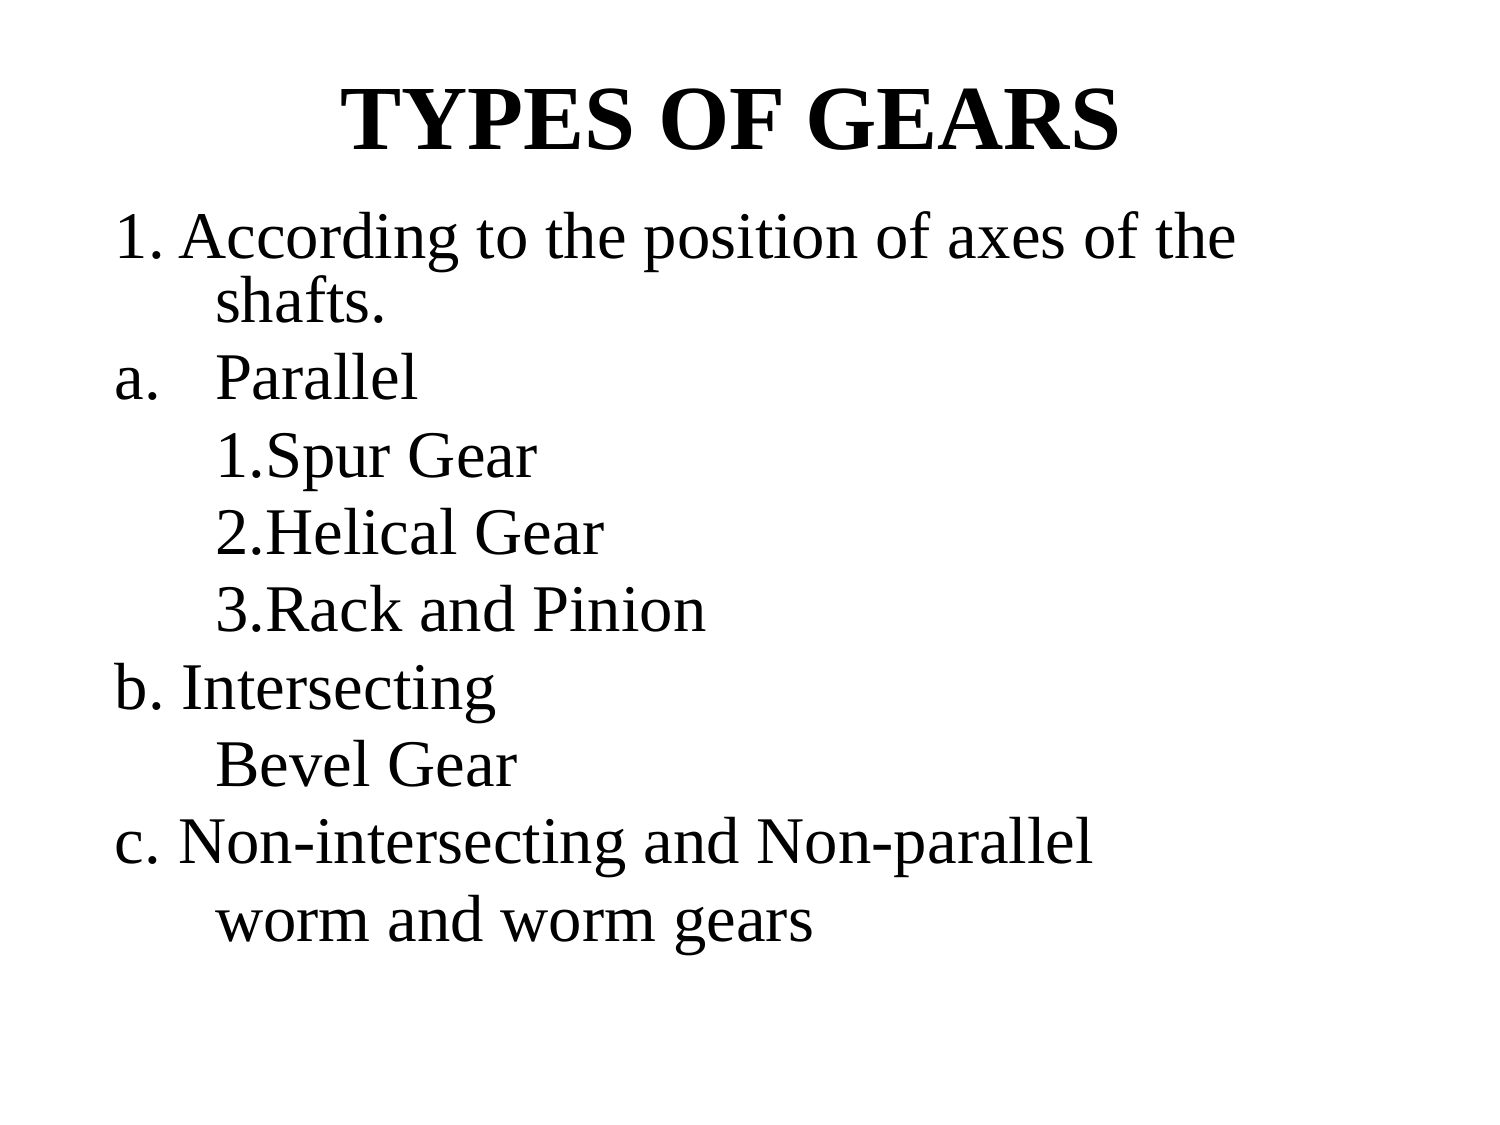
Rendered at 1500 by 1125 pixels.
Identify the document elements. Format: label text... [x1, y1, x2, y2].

title TYPES OF GEARS [62, 37, 1401, 188]
list 1. According to the position of axes of the shafts. Parallel 1.Spur Gear 2.Helical Gear 3.Rack and Pinion b. Intersecting Bevel Gear c. Non-intersecting and Non-parallel worm and worm gears [99, 199, 1426, 1063]
